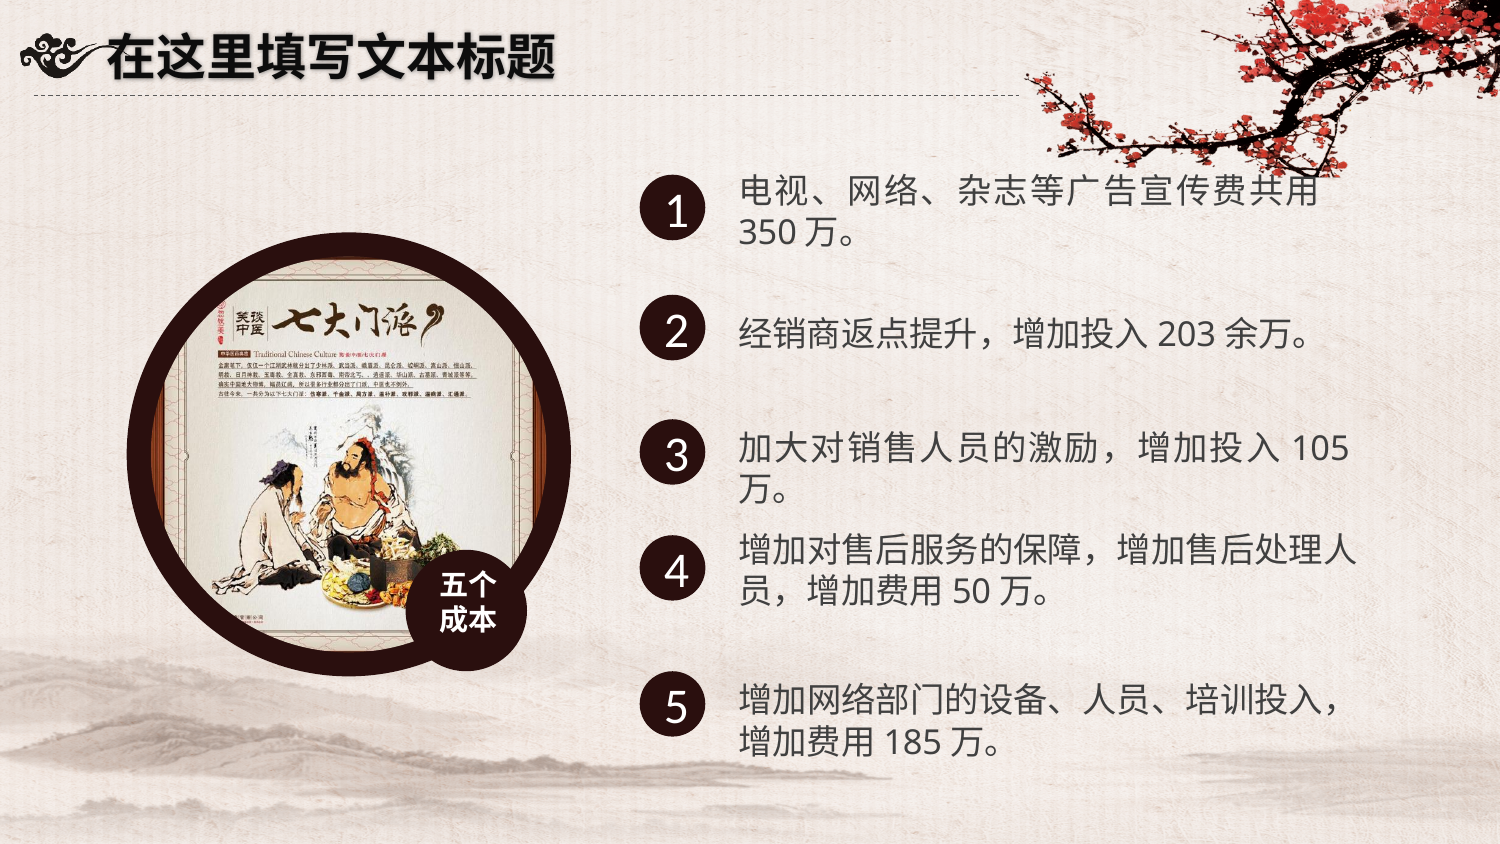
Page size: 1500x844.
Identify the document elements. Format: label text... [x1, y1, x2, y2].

text_box 经销商返点提升，增加投入203余万。 [723, 304, 1373, 361]
text_box 五个成本 [416, 559, 521, 644]
text_box 2 [639, 294, 706, 361]
text_box 在这里填写文本标题 [91, 17, 623, 93]
text_box 增加对售后服务的保障，增加售后处理人员，增加费用50万。 [723, 520, 1373, 618]
text_box 加大对销售人员的激励，增加投入105万。 [723, 418, 1373, 516]
text_box 5 [639, 670, 706, 738]
text_box [405, 575, 518, 672]
text_box [150, 256, 547, 653]
text_box [521, 583, 528, 638]
text_box 1 [639, 174, 706, 241]
text_box [433, 549, 500, 559]
picture [0, 0, 1500, 844]
text_box 增加网络部门的设备、人员、培训投入，增加费用185万。 [723, 671, 1373, 769]
text_box [126, 231, 572, 677]
text_box 电视、网络、杂志等广告宣传费共用350万。 [723, 161, 1344, 259]
text_box 4 [639, 534, 706, 602]
text_box 3 [639, 418, 706, 486]
